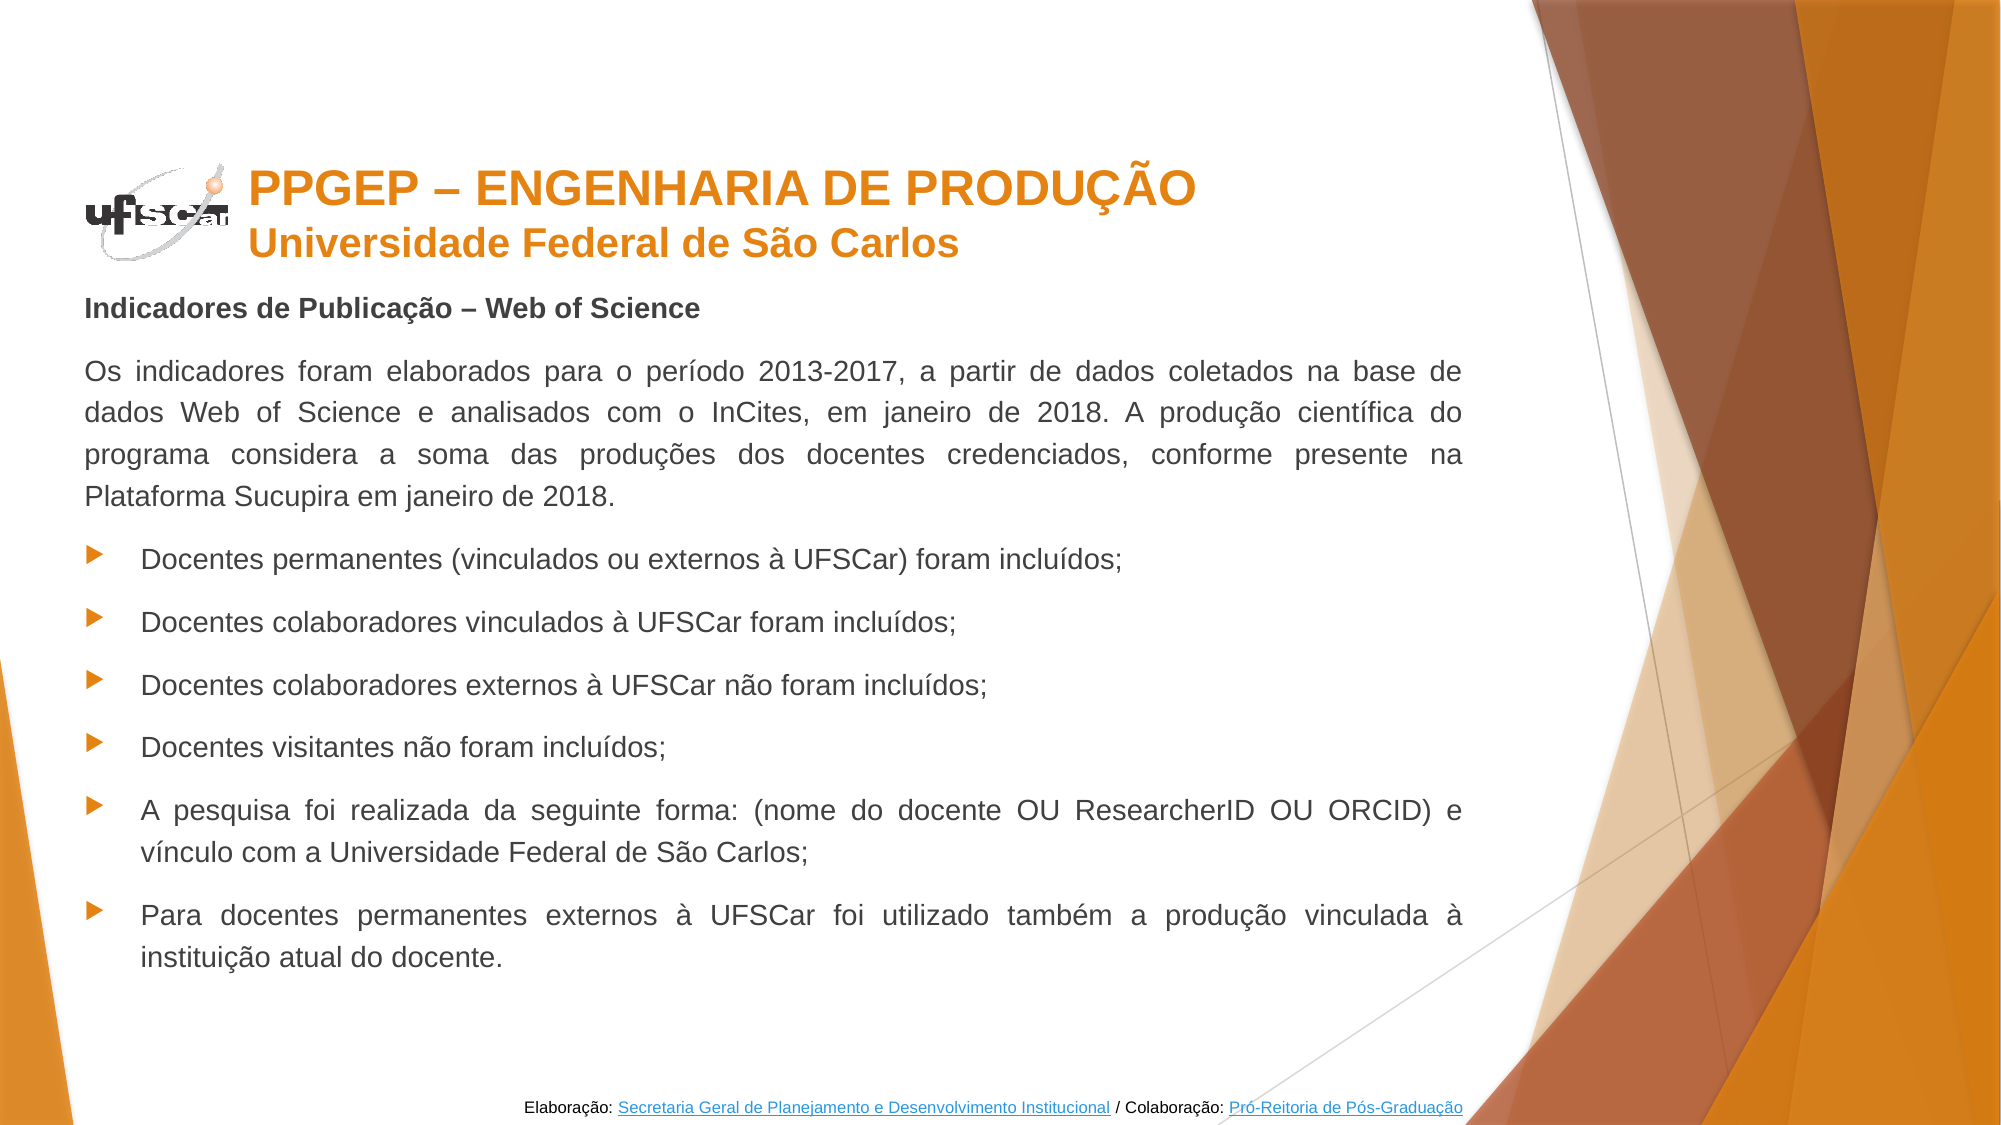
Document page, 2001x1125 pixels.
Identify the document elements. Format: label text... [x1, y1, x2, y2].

picture [86, 161, 229, 262]
list Indicadores de Publicação – Web of Science Os indicadores foram elaborados para o período 2013-2017, a partir de dados coletados na base de dados Web of Science e analisados com o InCites, em janeiro de 2018. A produção científica do programa considera a soma das produções dos docentes credenciados, conforme presente na Plataforma Sucupira em janeiro de 2018. Docentes permanentes (vinculados ou externos à UFSCar) foram incluídos; Docentes colaboradores vinculados à UFSCar foram incluídos; Docentes colaboradores externos à UFSCar não foram incluídos; Docentes visitantes não foram incluídos; A pesquisa foi realizada da seguinte forma: (nome do docente OU ResearcherID OU ORCID) e vínculo com a Universidade Federal de São Carlos; Para docentes permanentes externos à UFSCar foi utilizado também a produção vinculada à instituição atual do docente. [69, 274, 1480, 984]
text_box Elaboração: Secretaria Geral de Planejamento e Desenvolvimento Institucional / Colaboração: Pró-Reitoria de Pós-Graduação [509, 1089, 1479, 1125]
text_box PPGEP – ENGENHARIA DE PRODUÇÃO Universidade Federal de São Carlos [233, 148, 1213, 274]
